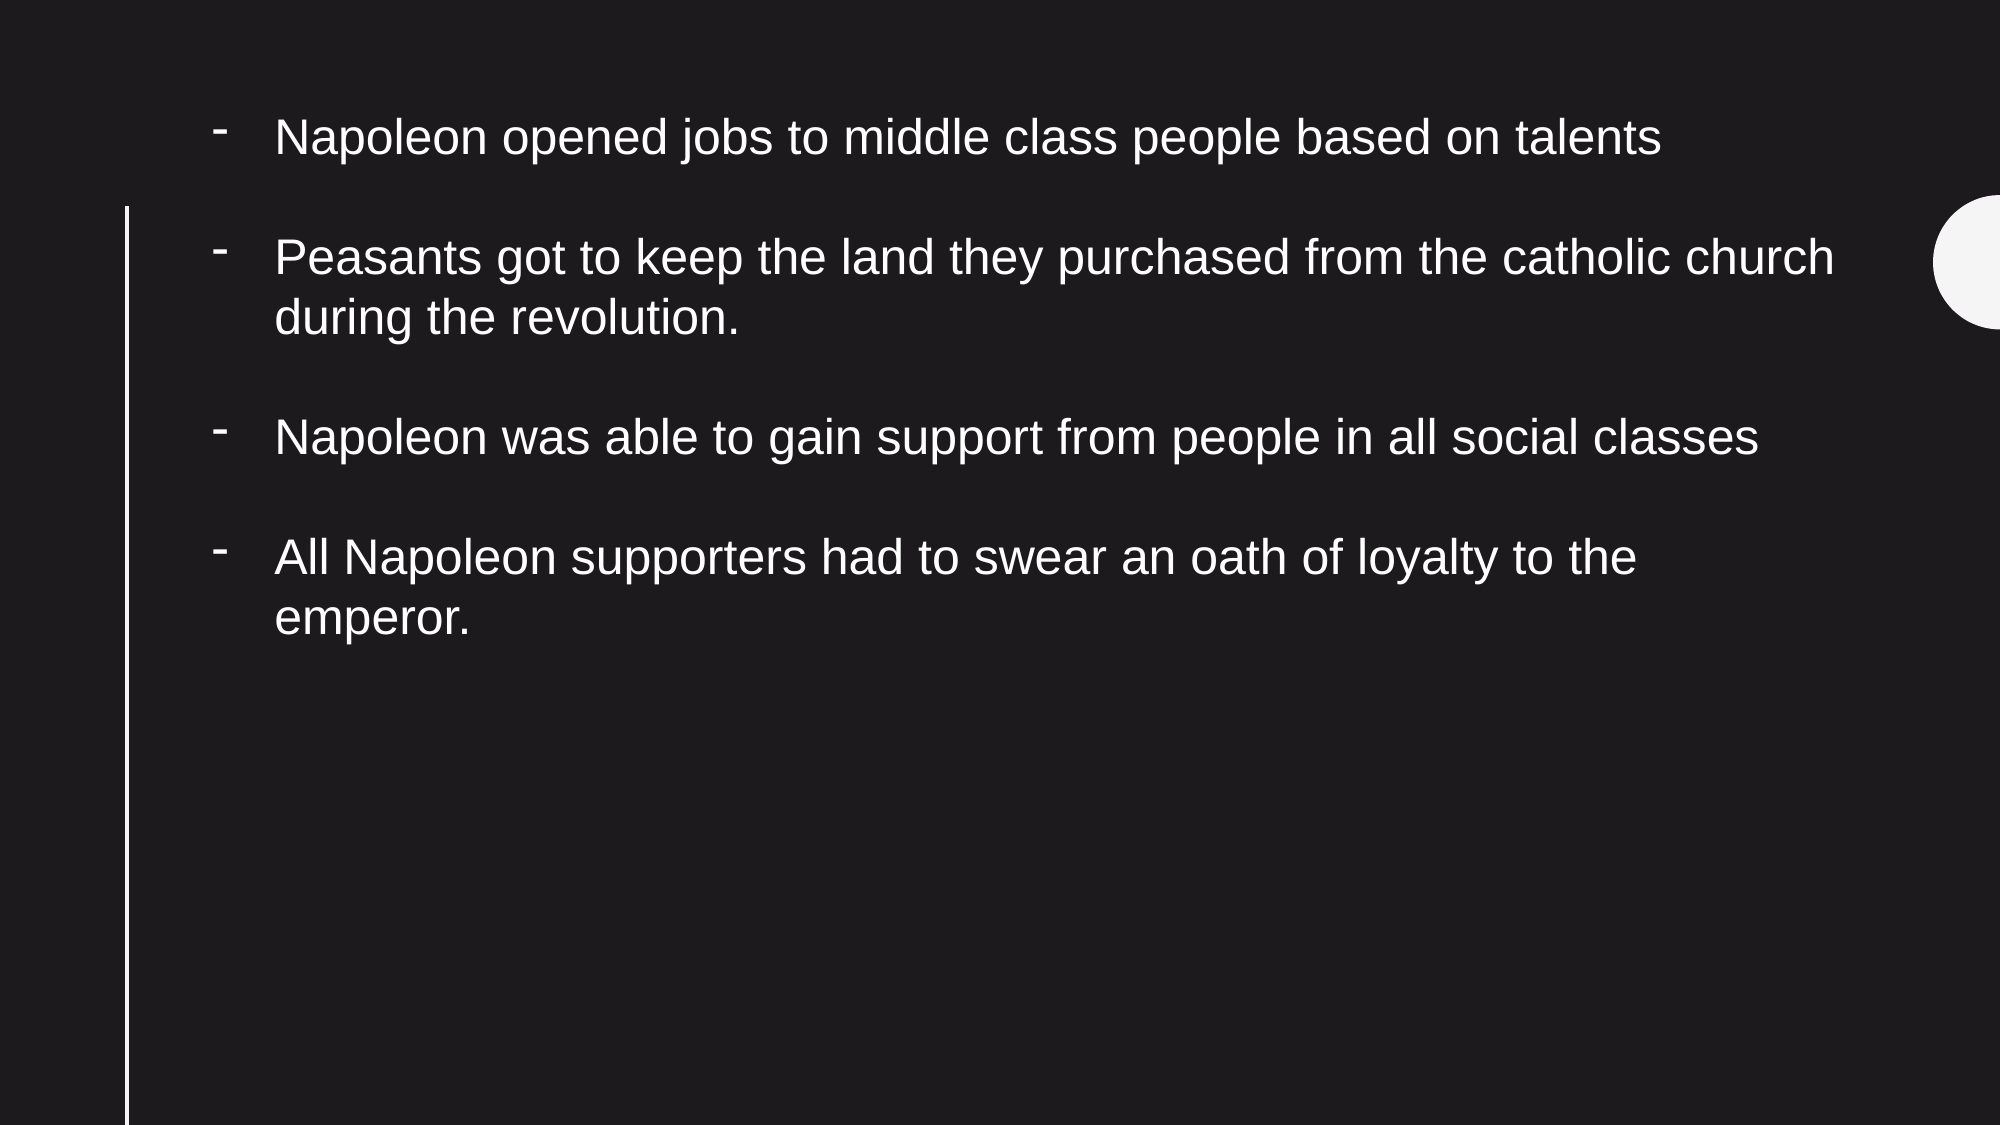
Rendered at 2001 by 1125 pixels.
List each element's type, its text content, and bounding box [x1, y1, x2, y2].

text_box Napoleon opened jobs to middle class people based on talents Peasants got to keep the land they purchased from the catholic church during the revolution. Napoleon was able to gain support from people in all social classes All Napoleon supporters had to swear an oath of loyalty to the emperor. [184, 89, 1858, 1046]
